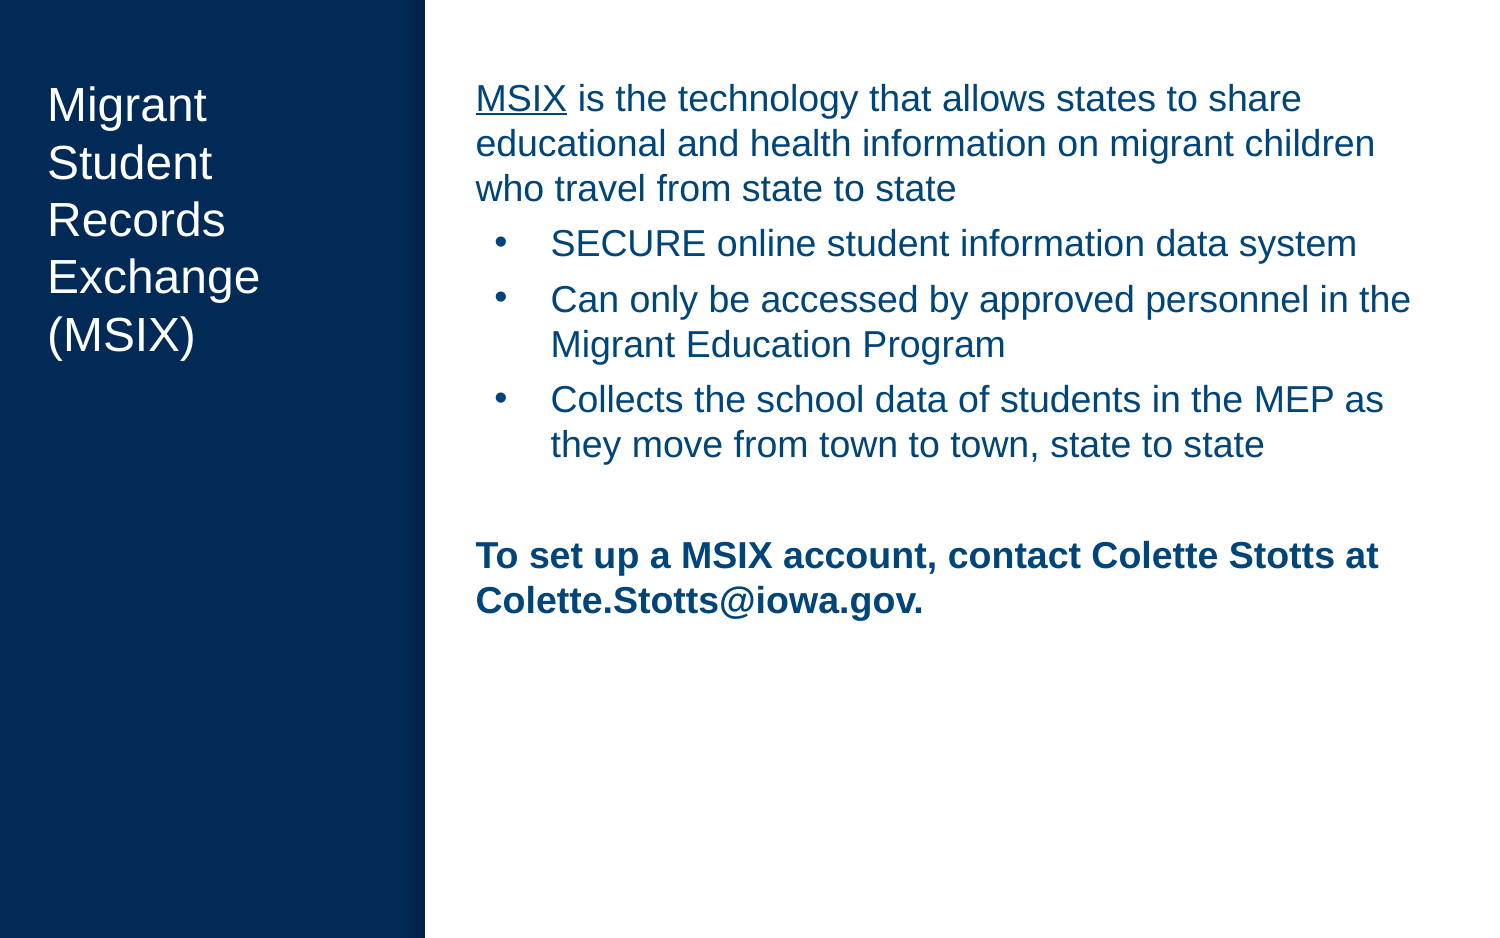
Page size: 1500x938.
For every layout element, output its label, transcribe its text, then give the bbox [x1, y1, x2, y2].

list MSIX is the technology that allows states to share educational and health information on migrant children who travel from state to state SECURE online student information data system Can only be accessed by approved personnel in the Migrant Education Program Collects the school data of students in the MEP as they move from town to town, state to state To set up a MSIX account, contact Colette Stotts at Colette.Stotts@iowa.gov. [464, 68, 1460, 870]
title Migrant Student Records Exchange (MSIX) [35, 68, 385, 870]
